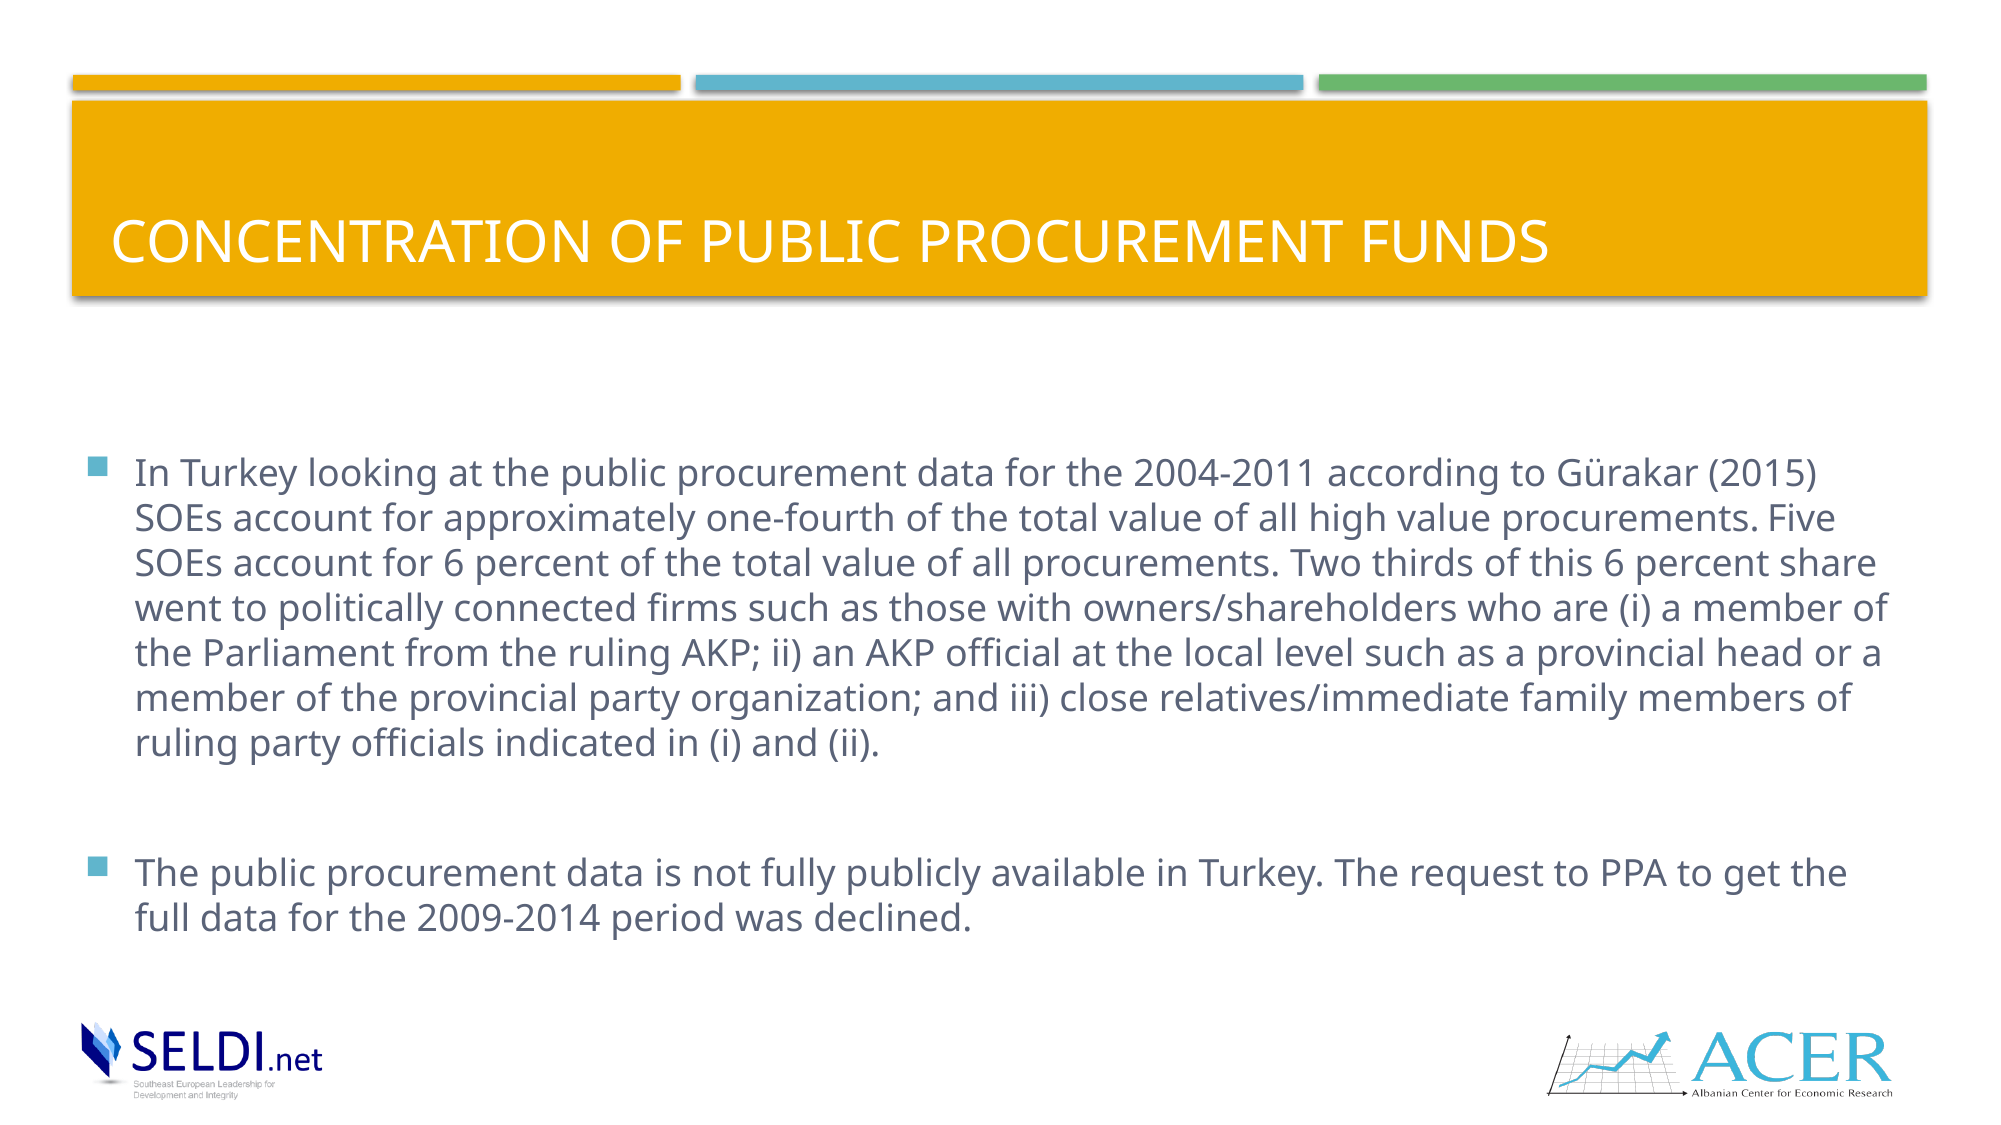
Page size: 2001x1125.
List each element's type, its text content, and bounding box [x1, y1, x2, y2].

picture [73, 1018, 329, 1104]
title Concentration of public procurement funds [95, 115, 1905, 282]
picture [1544, 1002, 1896, 1125]
list In Turkey looking at the public procurement data for the 2004-2011 according to Gürakar (2015) SOEs account for approximately one-fourth of the total value of all high value procurements. Five SOEs account for 6 percent of the total value of all procurements. Two thirds of this 6 percent share went to politically connected firms such as those with owners/shareholders who are (i) a member of the Parliament from the ruling AKP; ii) an AKP official at the local level such as a provincial head or a member of the provincial party organization; and iii) close relatives/immediate family members of ruling party officials indicated in (i) and (ii). The public procurement data is not fully publicly available in Turkey. The request to PPA to get the full data for the 2009-2014 period was declined. [69, 313, 1919, 1075]
